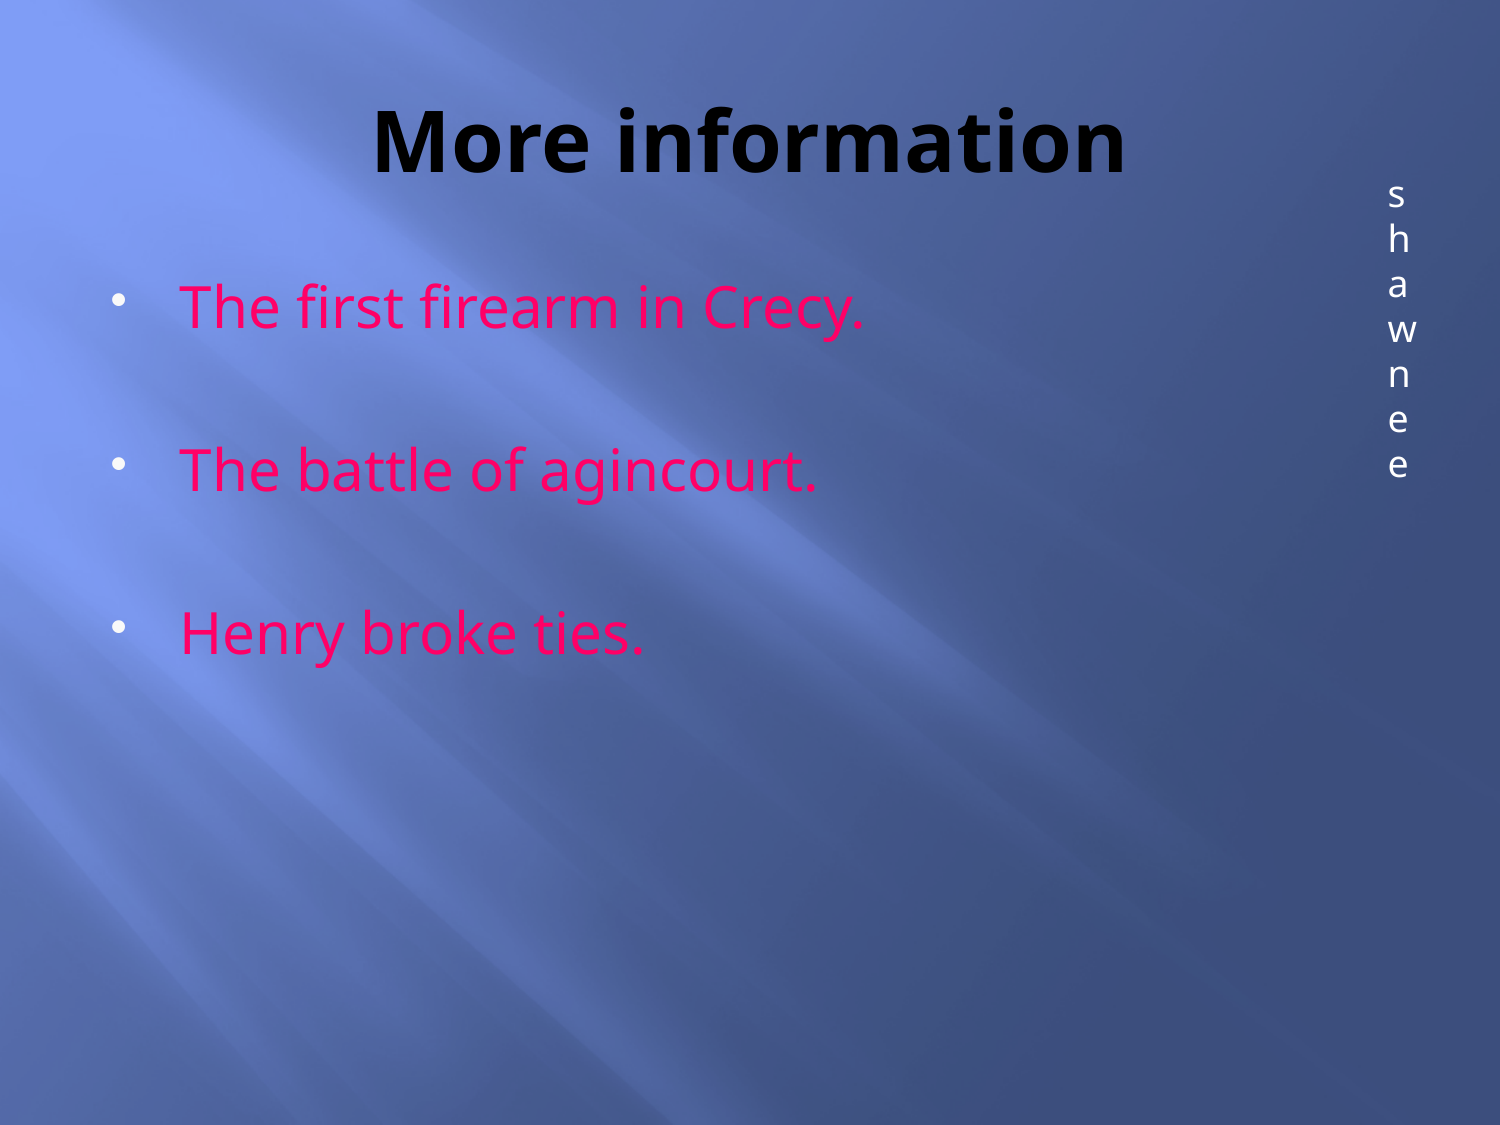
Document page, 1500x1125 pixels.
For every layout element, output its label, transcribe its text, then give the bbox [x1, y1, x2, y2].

text_box shawnee [1387, 162, 1400, 493]
list The first firearm in Crecy. The battle of agincourt. Henry broke ties. [75, 262, 1425, 1035]
title More information [75, 45, 1425, 233]
